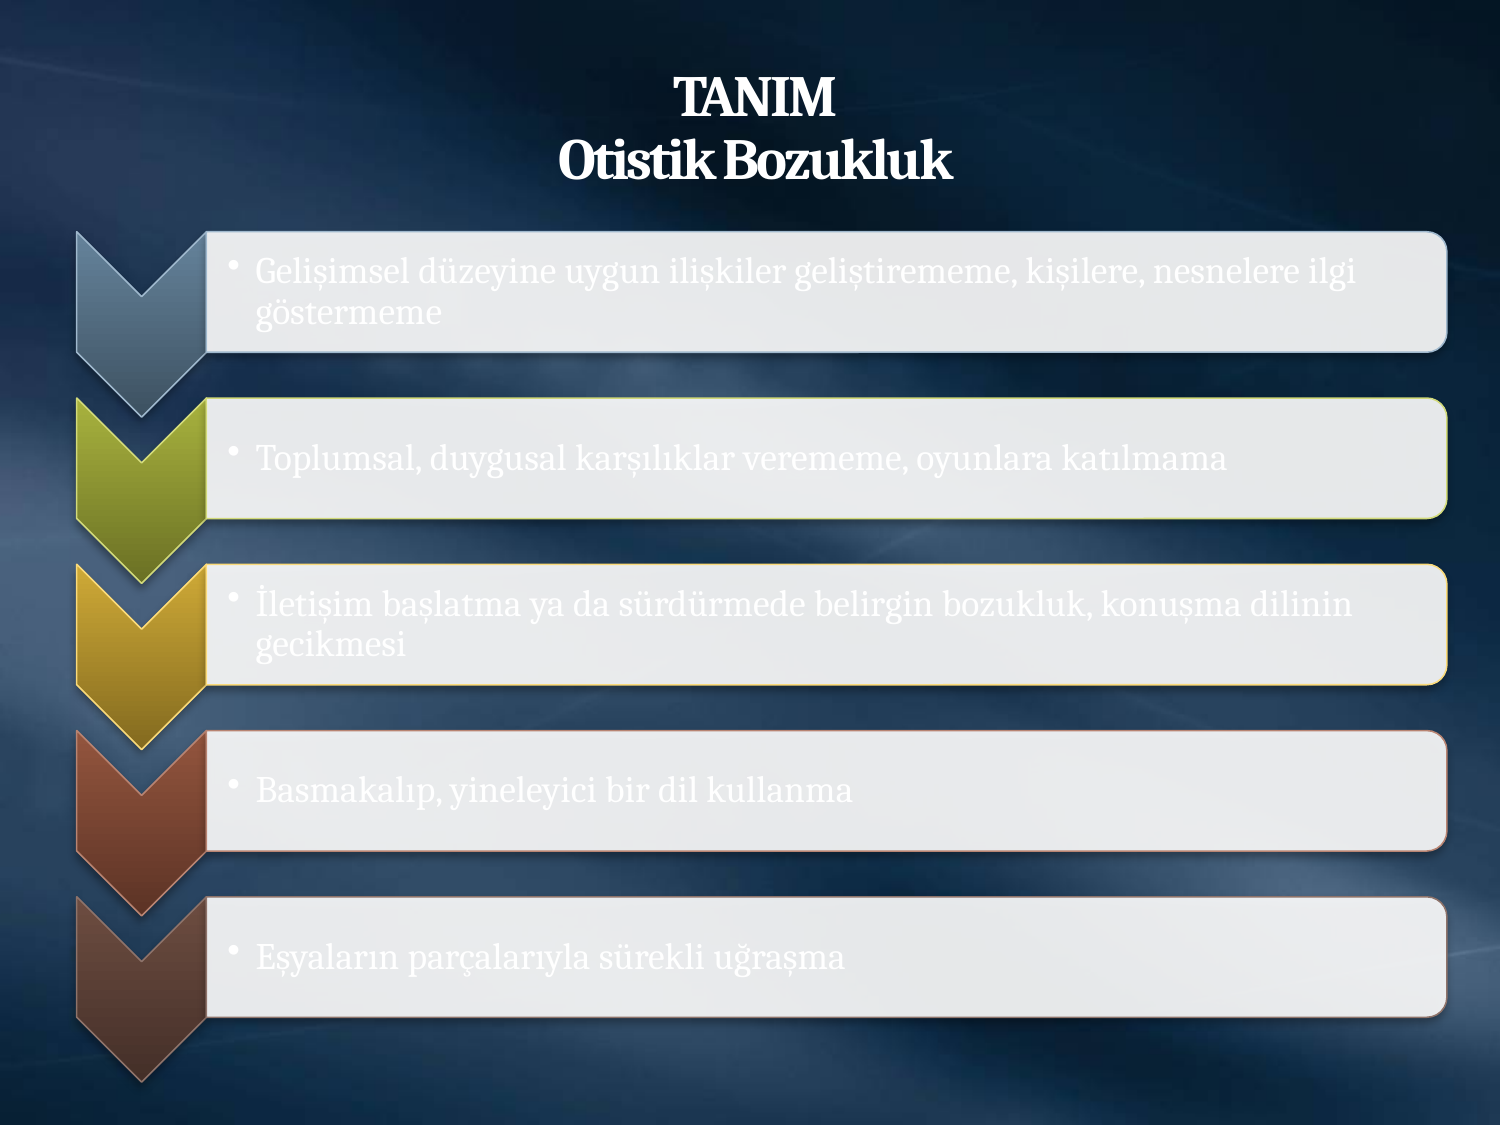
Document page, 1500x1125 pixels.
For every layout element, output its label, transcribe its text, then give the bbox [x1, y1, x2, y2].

picture [0, 0, 1500, 1125]
title TANIM Otistik Bozukluk [88, 66, 1424, 185]
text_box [76, 231, 1448, 1083]
